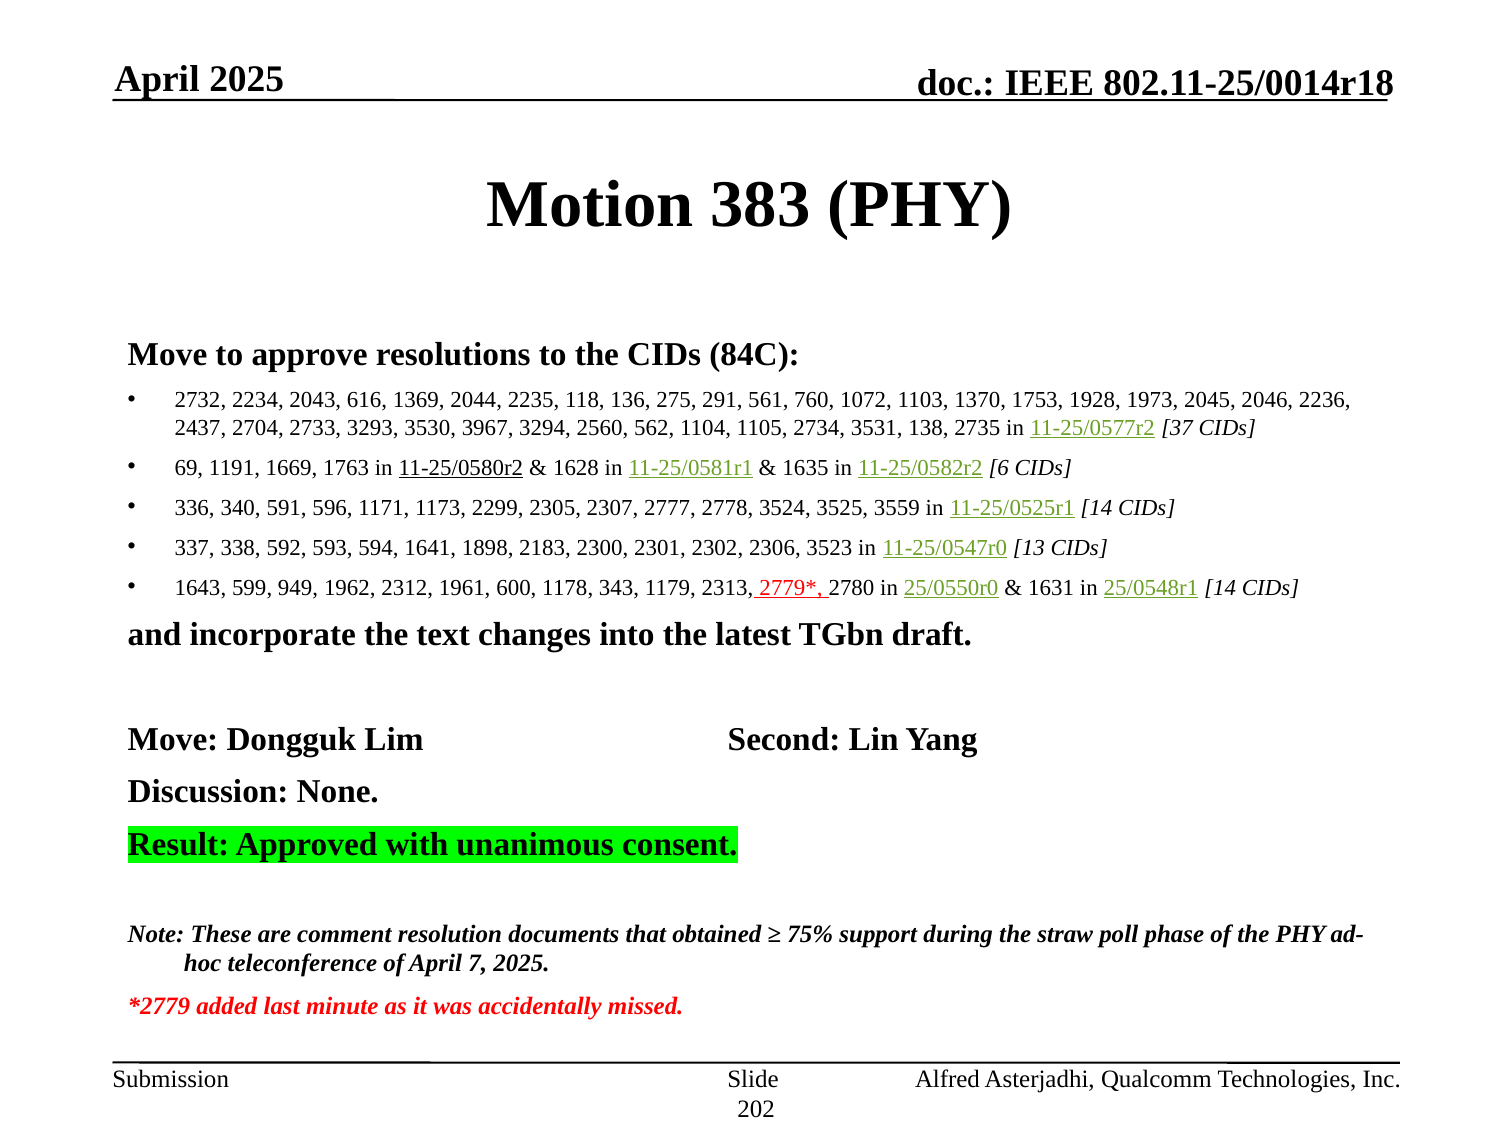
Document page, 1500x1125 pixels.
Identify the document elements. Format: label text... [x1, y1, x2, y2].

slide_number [114, 54, 423, 100]
slide_number Slide 202 [712, 1061, 800, 1123]
title Motion 383 (PHY) [112, 112, 1388, 288]
list Move to approve resolutions to the CIDs (84C): 2732, 2234, 2043, 616, 1369, 2044, 2235, 118, 136, 275, 291, 561, 760, 1072, 1103, 1370, 1753, 1928, 1973, 2045, 2046, 2236, 2437, 2704, 2733, 3293, 3530, 3967, 3294, 2560, 562, 1104, 1105, 2734, 3531, 138, 2735 in 11-25/0577r2 [37 CIDs] 69, 1191, 1669, 1763 in 11-25/0580r2 & 1628 in 11-25/0581r1 & 1635 in 11-25/0582r2 [6 CIDs] 336, 340, 591, 596, 1171, 1173, 2299, 2305, 2307, 2777, 2778, 3524, 3525, 3559 in 11-25/0525r1 [14 CIDs] 337, 338, 592, 593, 594, 1641, 1898, 2183, 2300, 2301, 2302, 2306, 3523 in 11-25/0547r0 [13 CIDs] 1643, 599, 949, 1962, 2312, 1961, 600, 1178, 343, 1179, 2313, 2779*, 2780 in 25/0550r0 & 1631 in 25/0548r1 [14 CIDs] and incorporate the text changes into the latest TGbn draft. Move: Dongguk Lim Second: Lin Yang Discussion: None. Result: Approved with unanimous consent. Note: These are comment resolution documents that obtained ≥ 75% support during the straw poll phase of the PHY ad-hoc teleconference of April 7, 2025. *2779 added last minute as it was accidentally missed. [112, 324, 1388, 1063]
footer Alfred Asterjadhi, Qualcomm Technologies, Inc. [878, 1061, 1402, 1093]
